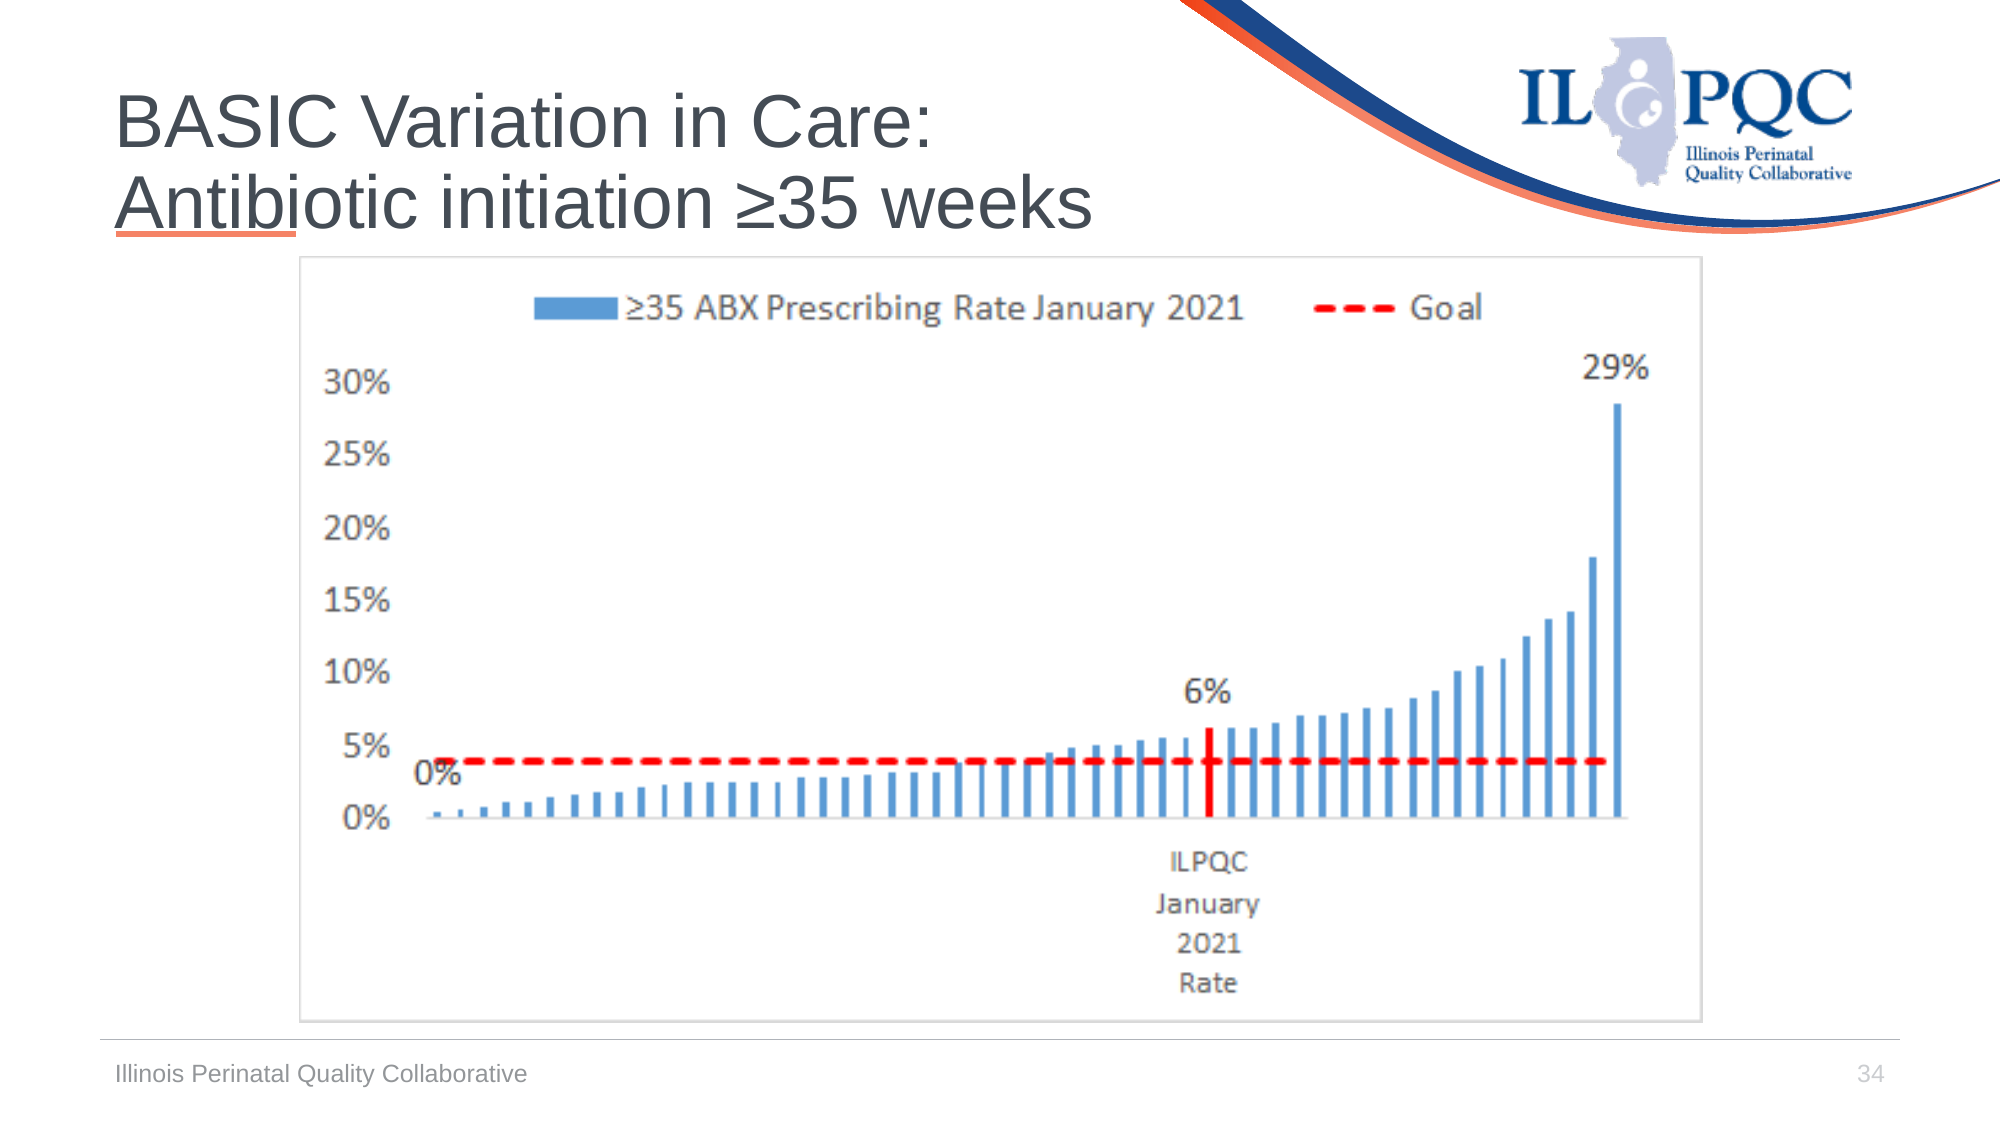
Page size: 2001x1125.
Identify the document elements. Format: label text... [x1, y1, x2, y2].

footer Illinois Perinatal Quality Collaborative [99, 1042, 775, 1103]
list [299, 256, 1703, 1023]
slide_number 34 [1449, 1042, 1900, 1103]
title BASIC Variation in Care: Antibiotic initiation ≥35 weeks [99, 55, 1900, 273]
picture [1519, 37, 1852, 55]
